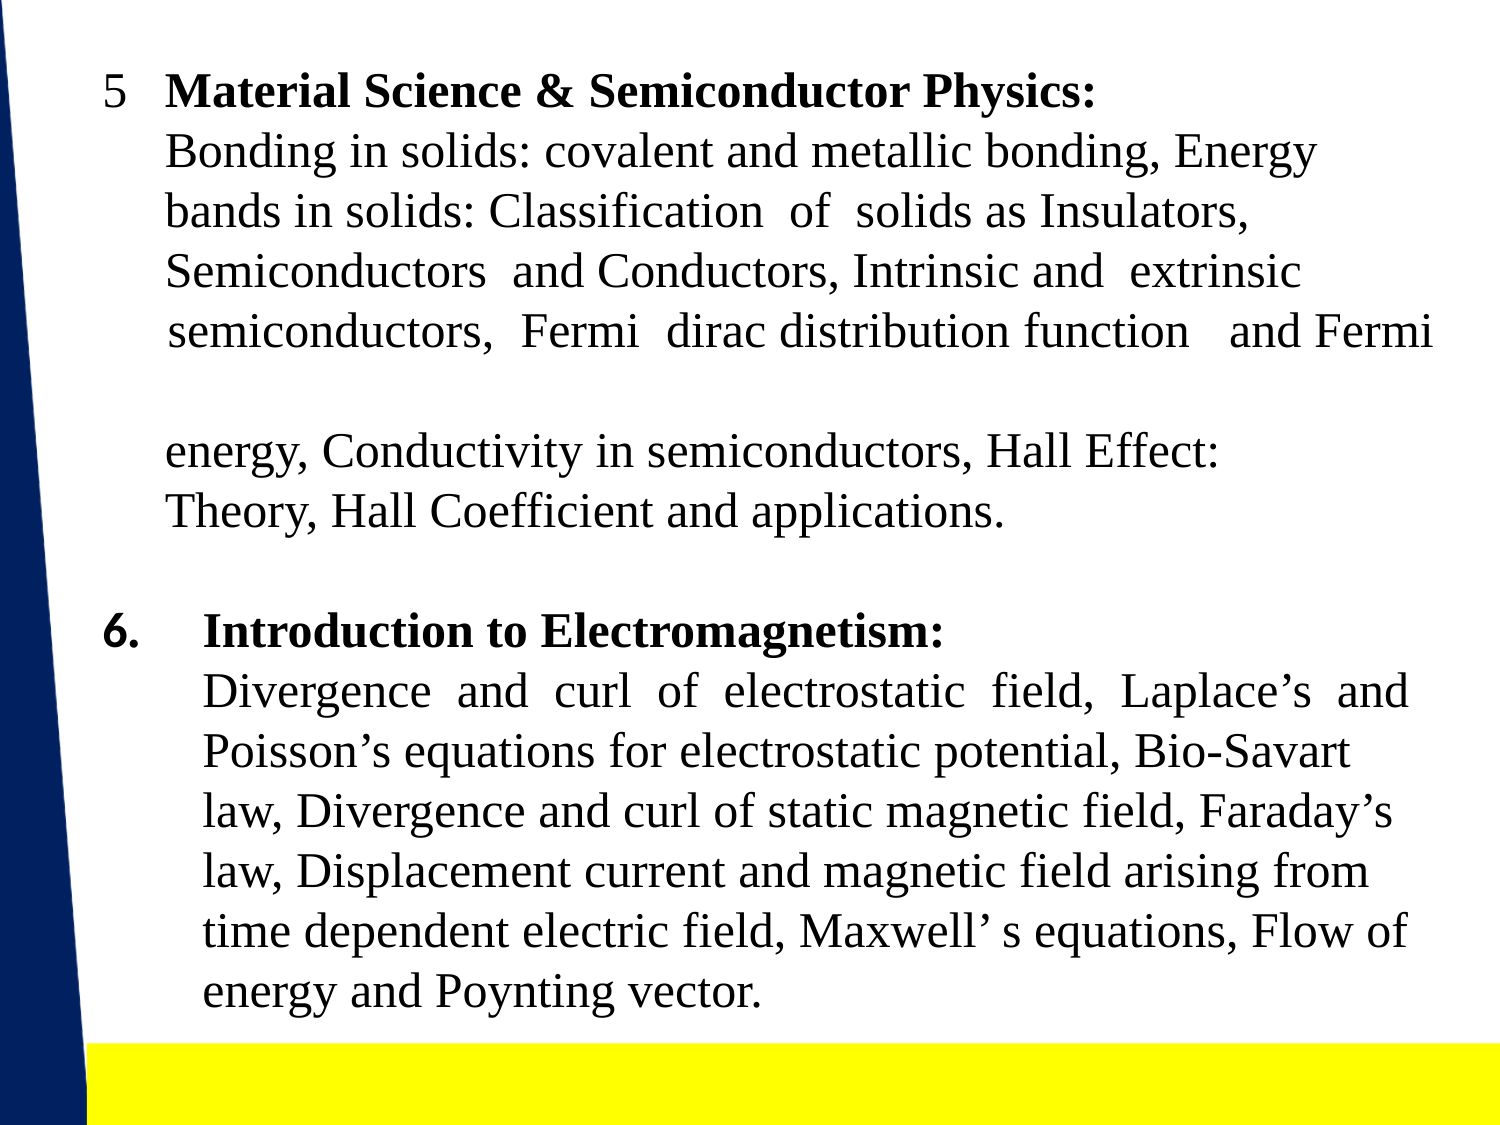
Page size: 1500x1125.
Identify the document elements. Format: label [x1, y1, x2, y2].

text_box [0, 0, 1500, 1125]
